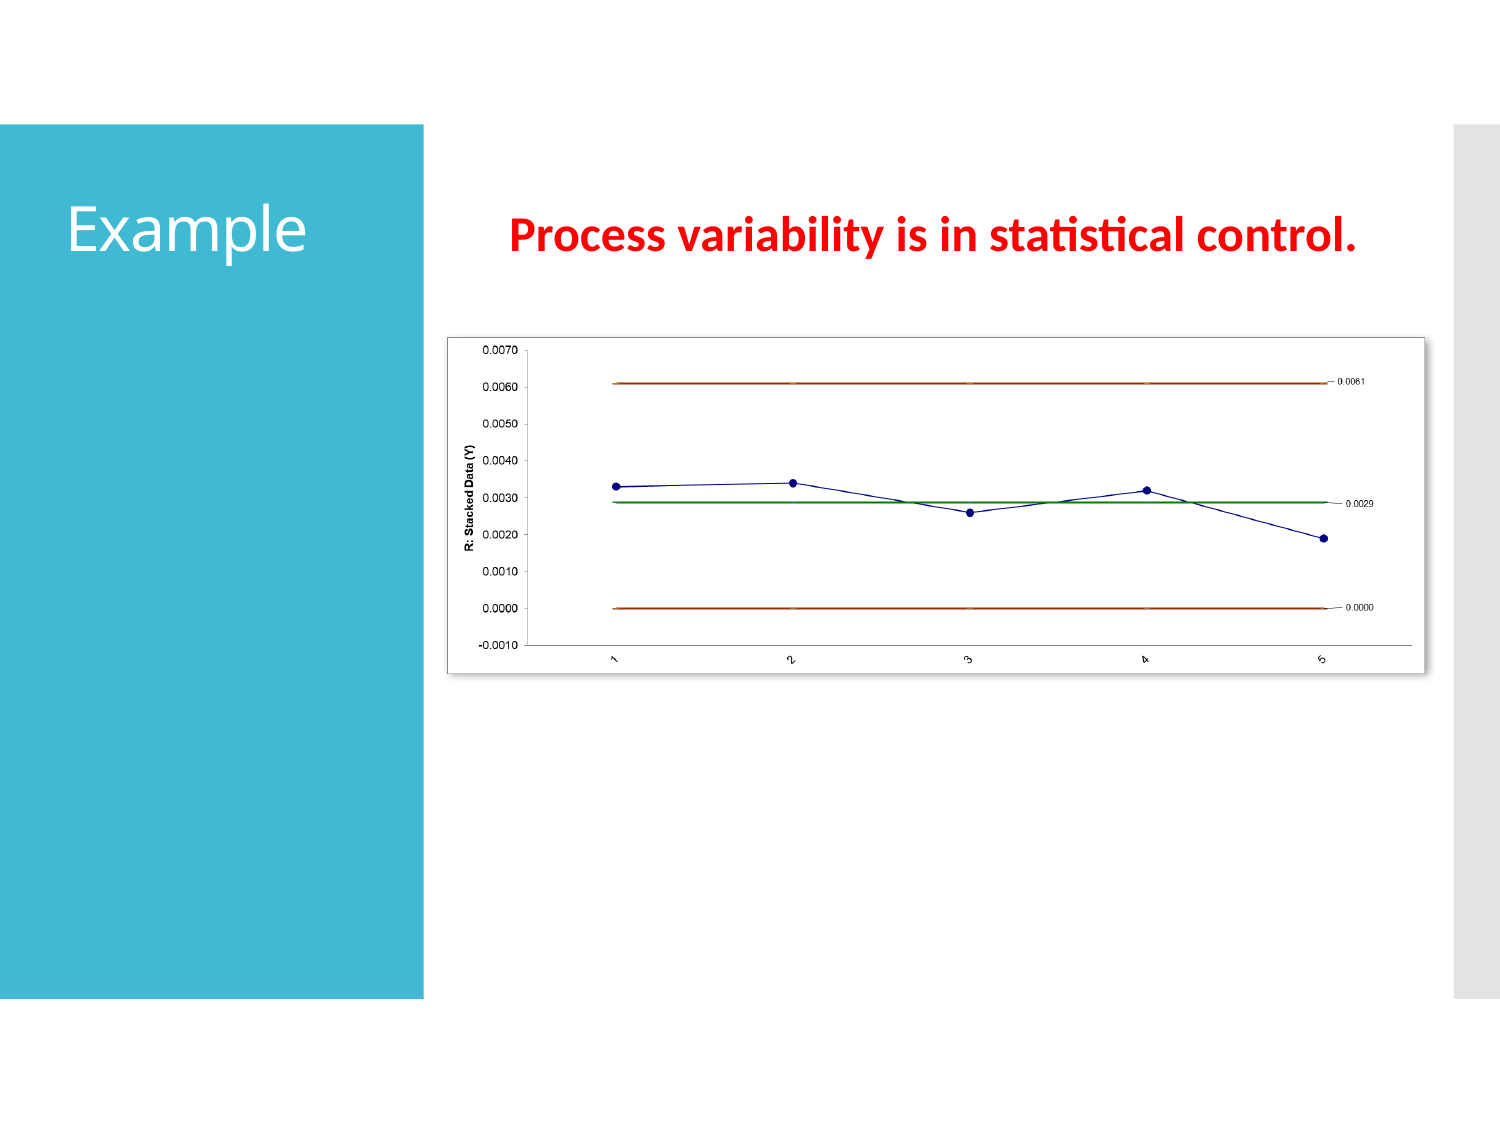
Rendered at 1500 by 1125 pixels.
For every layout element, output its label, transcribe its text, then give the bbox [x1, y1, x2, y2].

picture [447, 337, 1426, 674]
text_box Example [50, 166, 338, 297]
text_box Process variability is in statistical control. [494, 193, 1445, 269]
